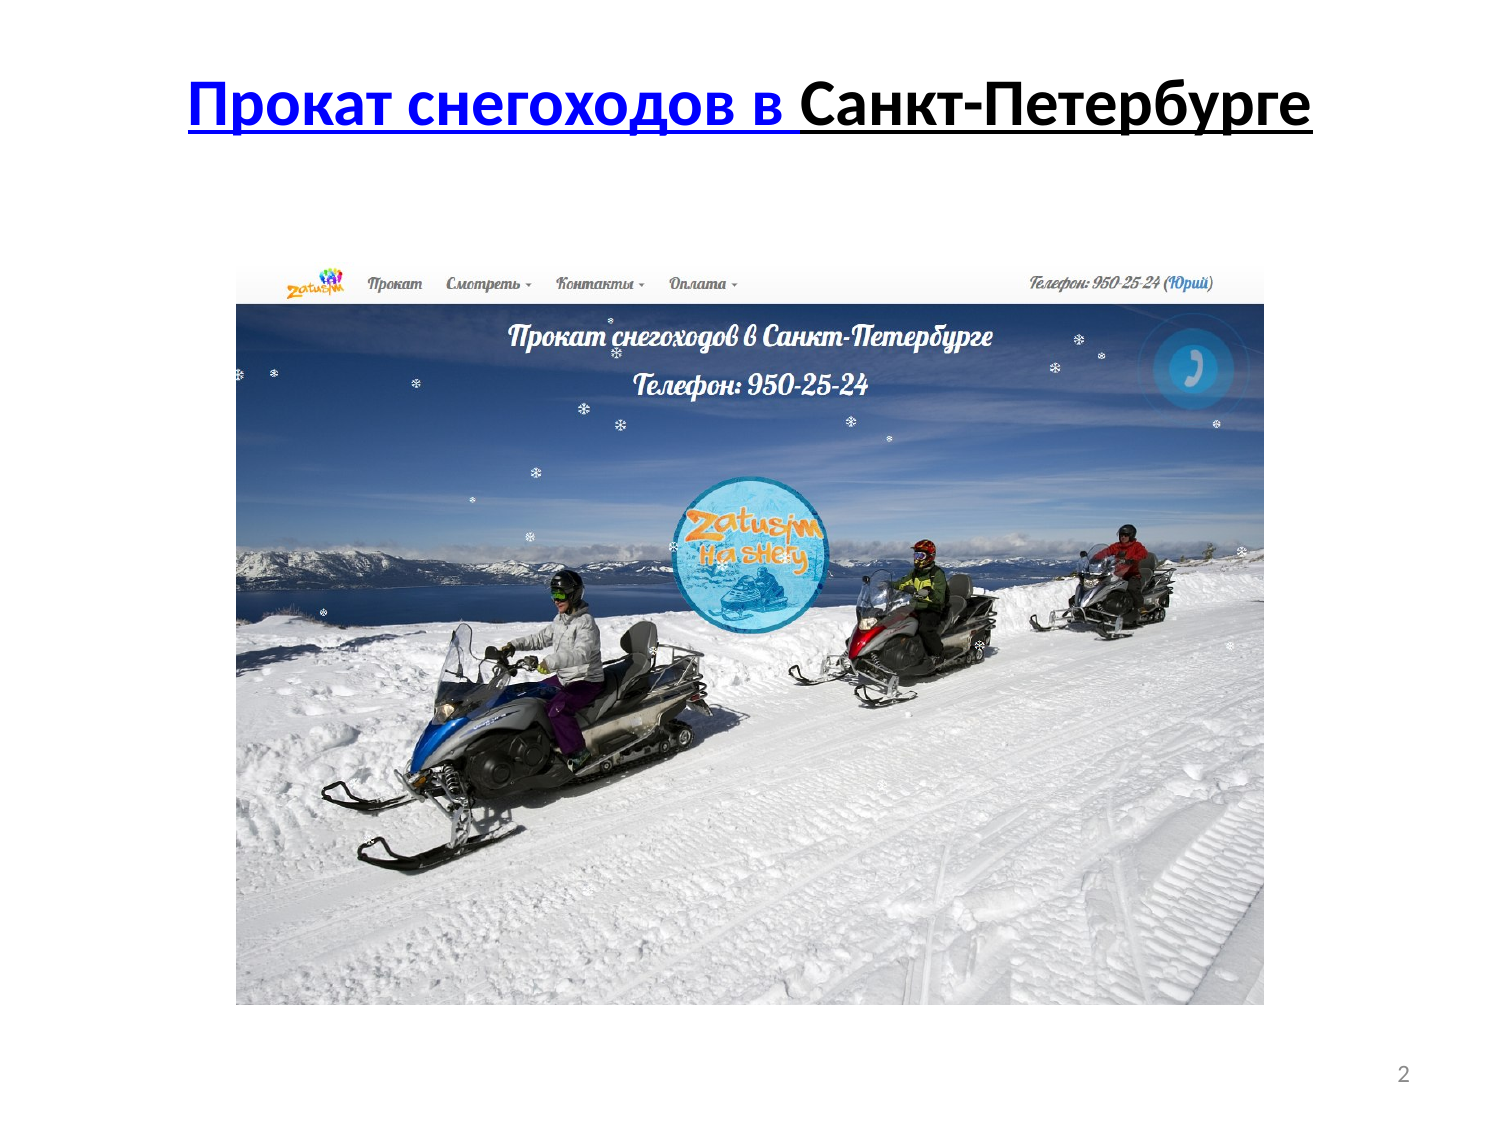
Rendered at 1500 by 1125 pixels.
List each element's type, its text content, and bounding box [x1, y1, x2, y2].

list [236, 262, 1264, 1006]
title Прокат снегоходов в Санкт-Петербурге [75, 45, 1425, 233]
slide_number 2 [1074, 1042, 1425, 1103]
